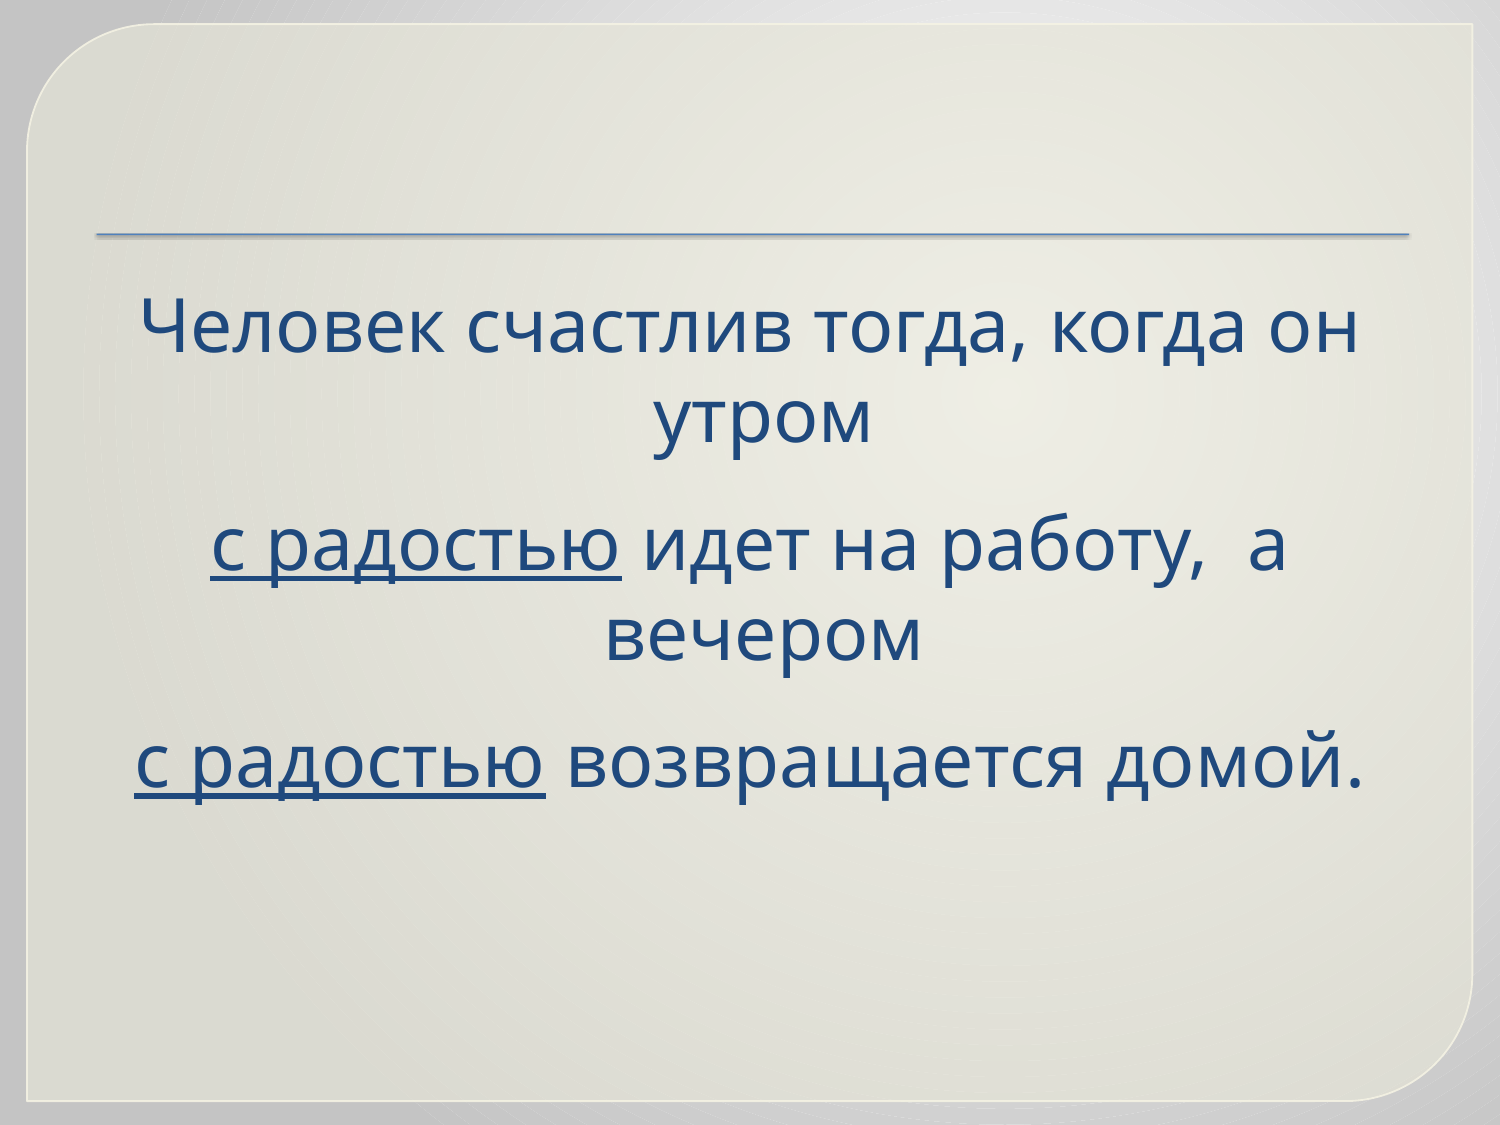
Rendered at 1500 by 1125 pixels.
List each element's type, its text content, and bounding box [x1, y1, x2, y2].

list Человек счастлив тогда, когда он утром с радостью идет на работу, а вечером с радостью возвращается домой. [74, 269, 1426, 1013]
